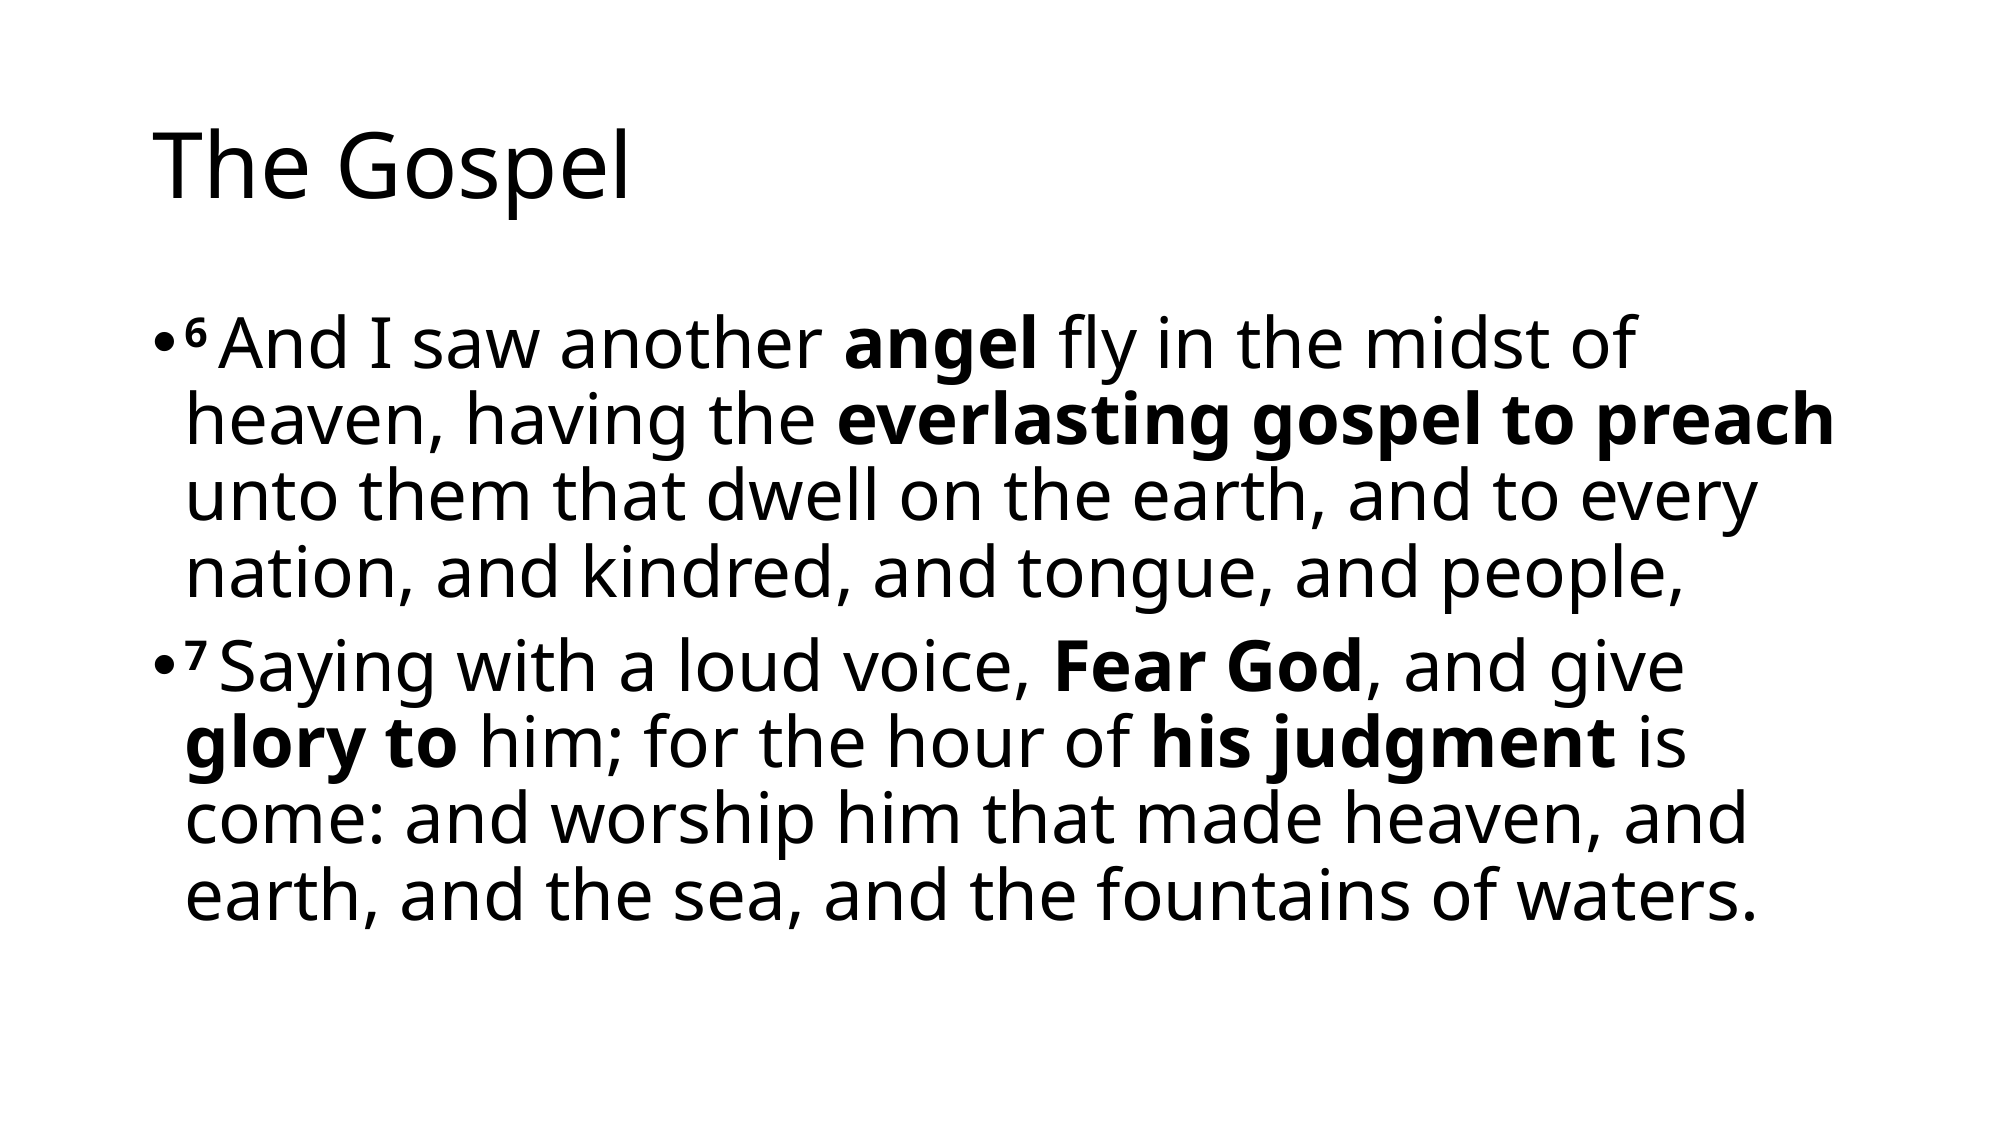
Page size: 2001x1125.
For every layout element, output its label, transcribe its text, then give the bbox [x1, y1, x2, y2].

title The Gospel [137, 59, 1863, 278]
list 6 And I saw another angel fly in the midst of heaven, having the everlasting gospel to preach unto them that dwell on the earth, and to every nation, and kindred, and tongue, and people, 7 Saying with a loud voice, Fear God, and give glory to him; for the hour of his judgment is come: and worship him that made heaven, and earth, and the sea, and the fountains of waters. [137, 299, 1863, 1014]
